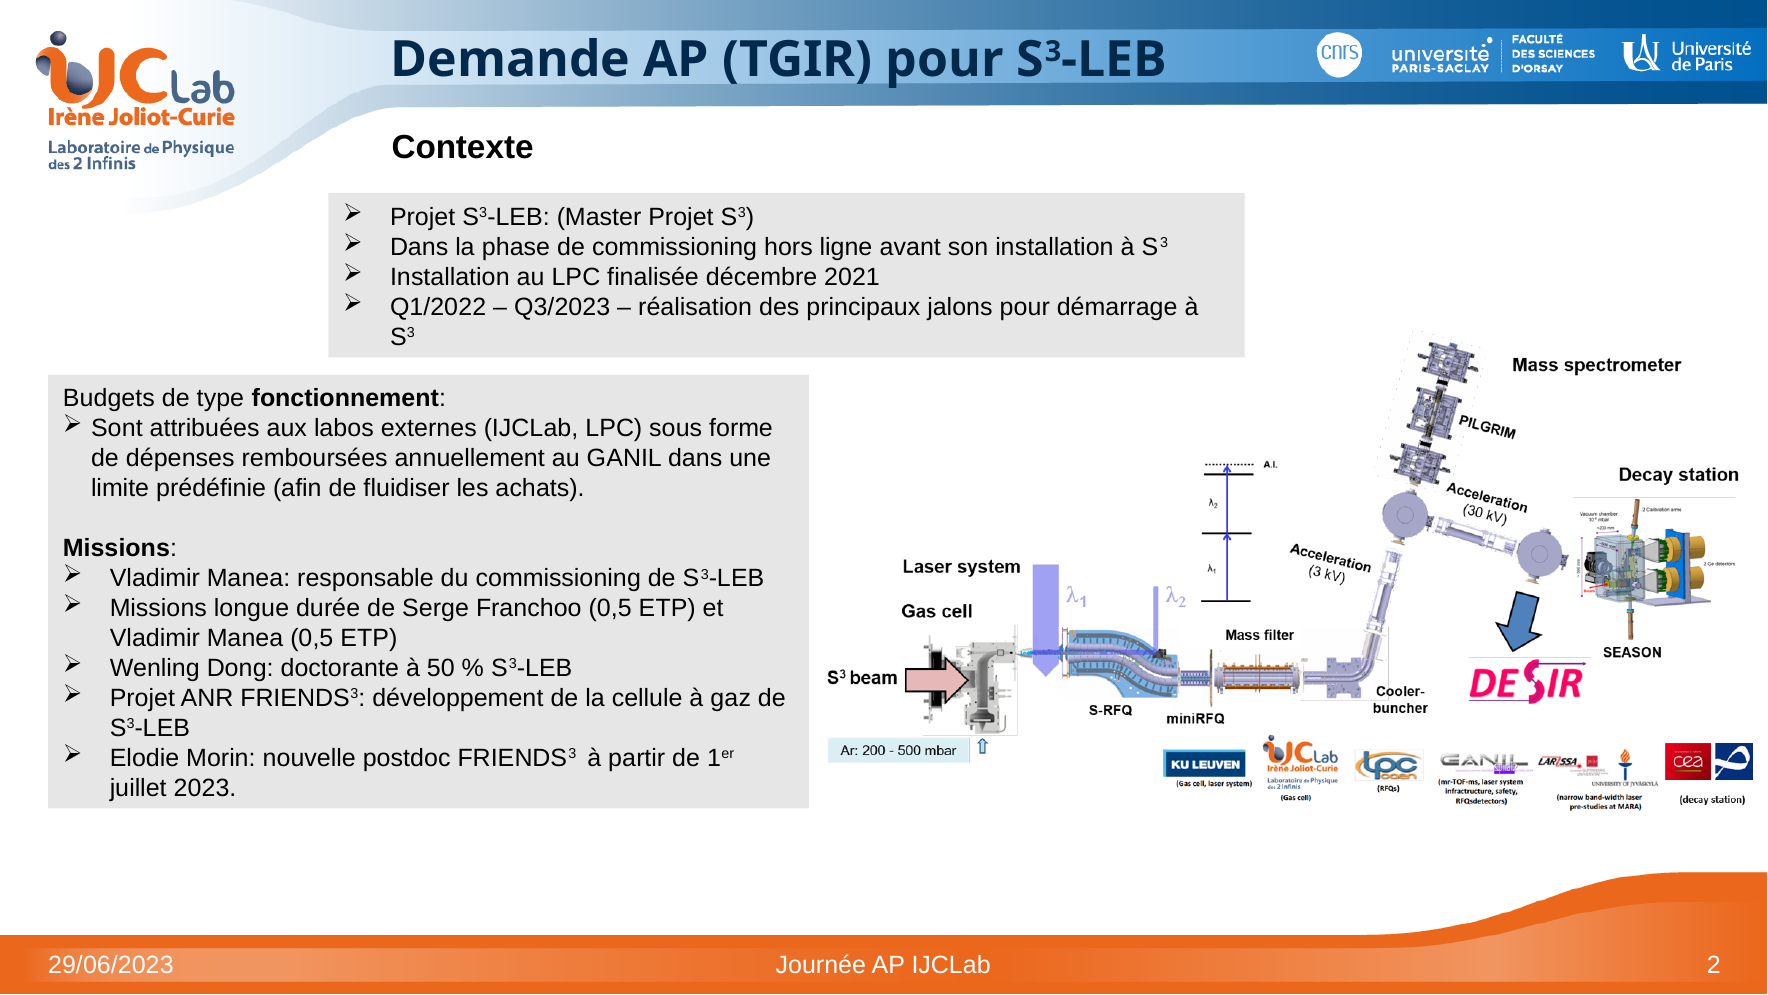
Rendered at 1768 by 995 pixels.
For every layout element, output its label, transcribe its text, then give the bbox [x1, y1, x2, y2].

picture [0, 0, 1768, 994]
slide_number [33, 937, 429, 991]
title Demande AP (TGIR) pour S3-LEB [375, 24, 1309, 96]
text_box Budgets de type fonctionnement: Sont attribuées aux labos externes (IJCLab, LPC) sous forme de dépenses remboursées annuellement au GANIL dans une limite prédéfinie (afin de fluidiser les achats). Missions: Vladimir Manea: responsable du commissioning de S3-LEB Missions longue durée de Serge Franchoo (0,5 ETP) et Vladimir Manea (0,5 ETP) Wenling Dong: doctorante à 50 % S3-LEB Projet ANR FRIENDS3: développement de la cellule à gaz de S3-LEB Elodie Morin: nouvelle postdoc FRIENDS3 à partir de 1er juillet 2023. [48, 374, 809, 809]
text_box Projet S3-LEB: (Master Projet S3) Dans la phase de commissioning hors ligne avant son installation à S3 Installation au LPC finalisée décembre 2021 Q1/2022 – Q3/2023 – réalisation des principaux jalons pour démarrage à S3 [328, 192, 1245, 358]
footer Journée AP IJCLab [481, 937, 1286, 991]
text_box Contexte [376, 117, 549, 173]
slide_number 2 [1338, 937, 1736, 991]
